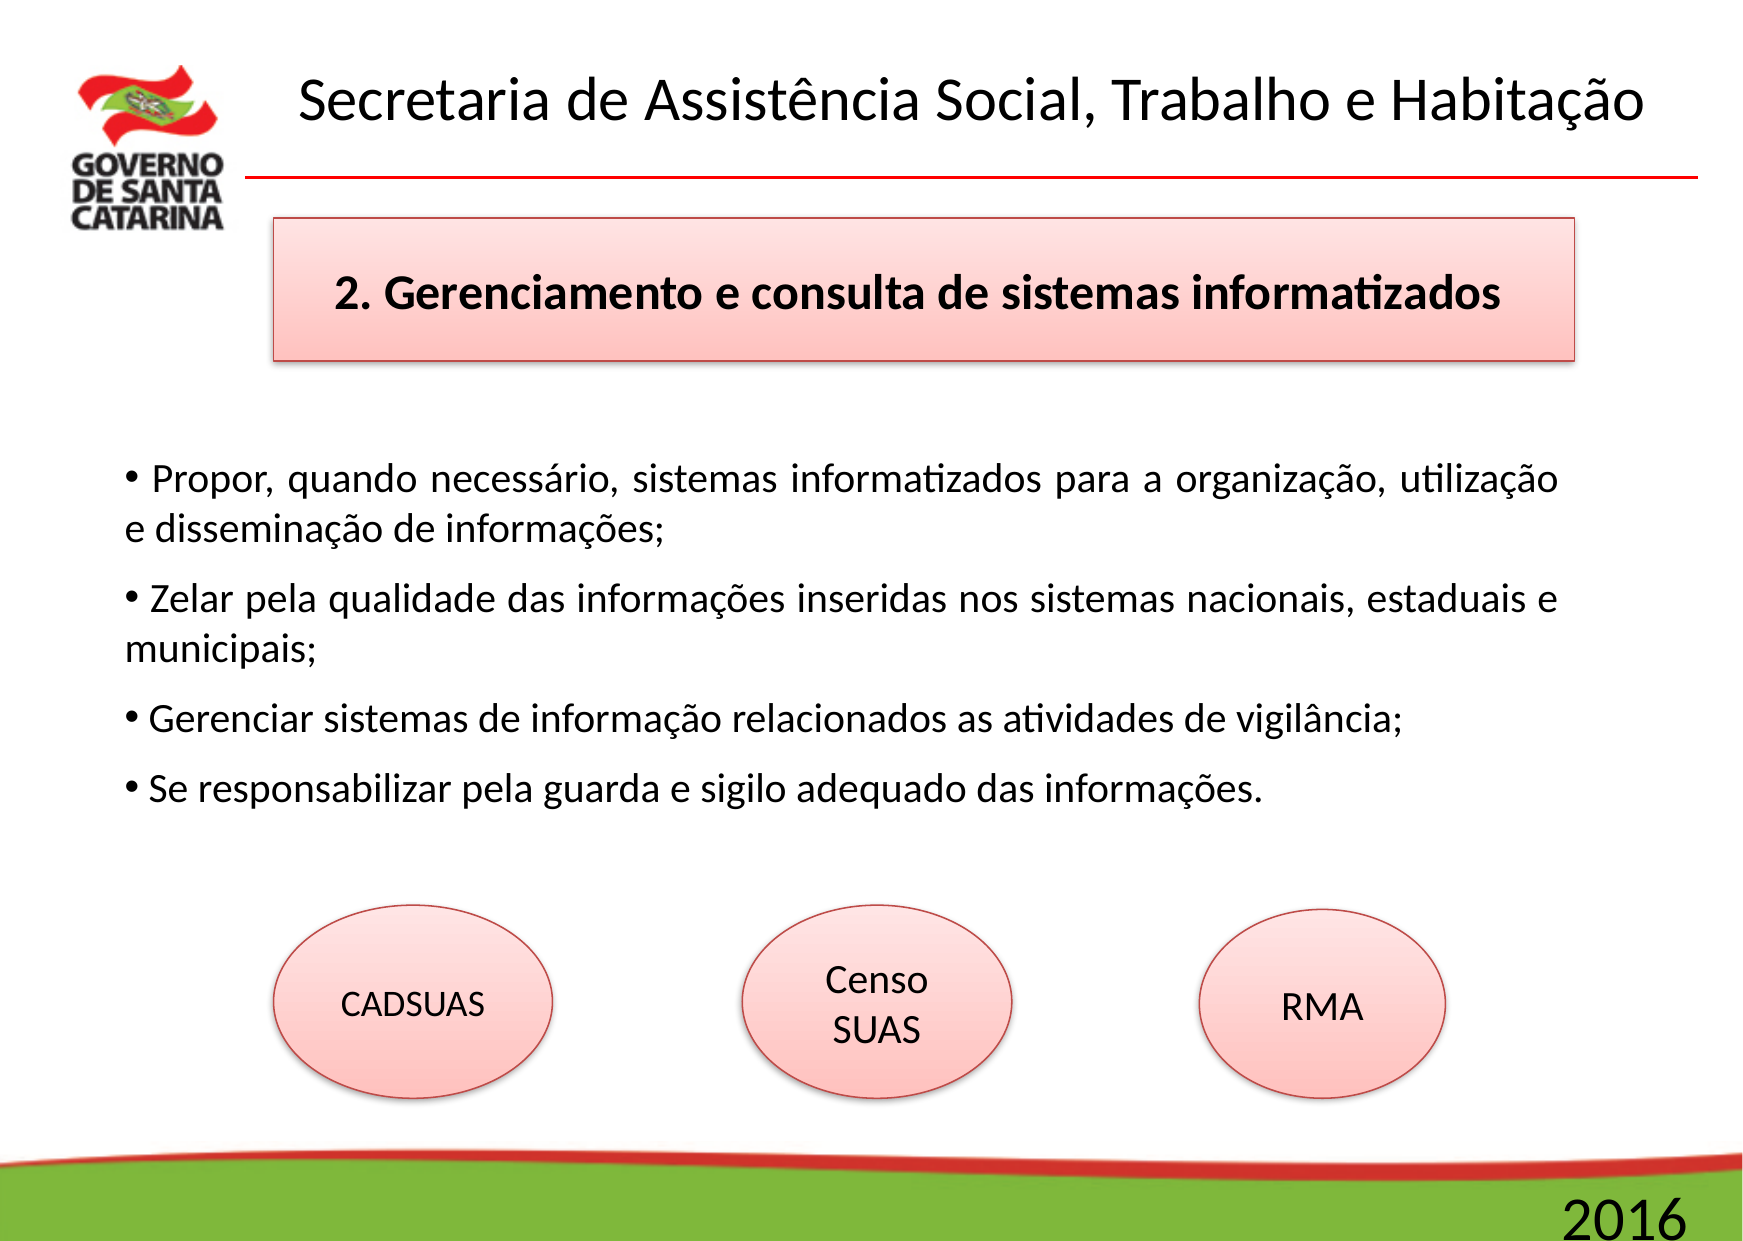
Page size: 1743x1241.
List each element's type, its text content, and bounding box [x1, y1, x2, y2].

picture [60, 65, 246, 233]
picture [0, 1141, 1743, 1241]
text_box RMA [1198, 908, 1447, 1100]
list 2. Gerenciamento e consulta de sistemas informatizados [273, 217, 1575, 362]
text_box CADSUAS [272, 904, 554, 1100]
text_box Censo SUAS [741, 904, 1013, 1100]
text_box Propor, quando necessário, sistemas informatizados para a organização, utilização e disseminação de informações; Zelar pela qualidade das informações inseridas nos sistemas nacionais, estaduais e municipais; Gerenciar sistemas de informação relacionados as atividades de vigilância; Se responsabilizar pela guarda e sigilo adequado das informações. [109, 443, 1575, 969]
